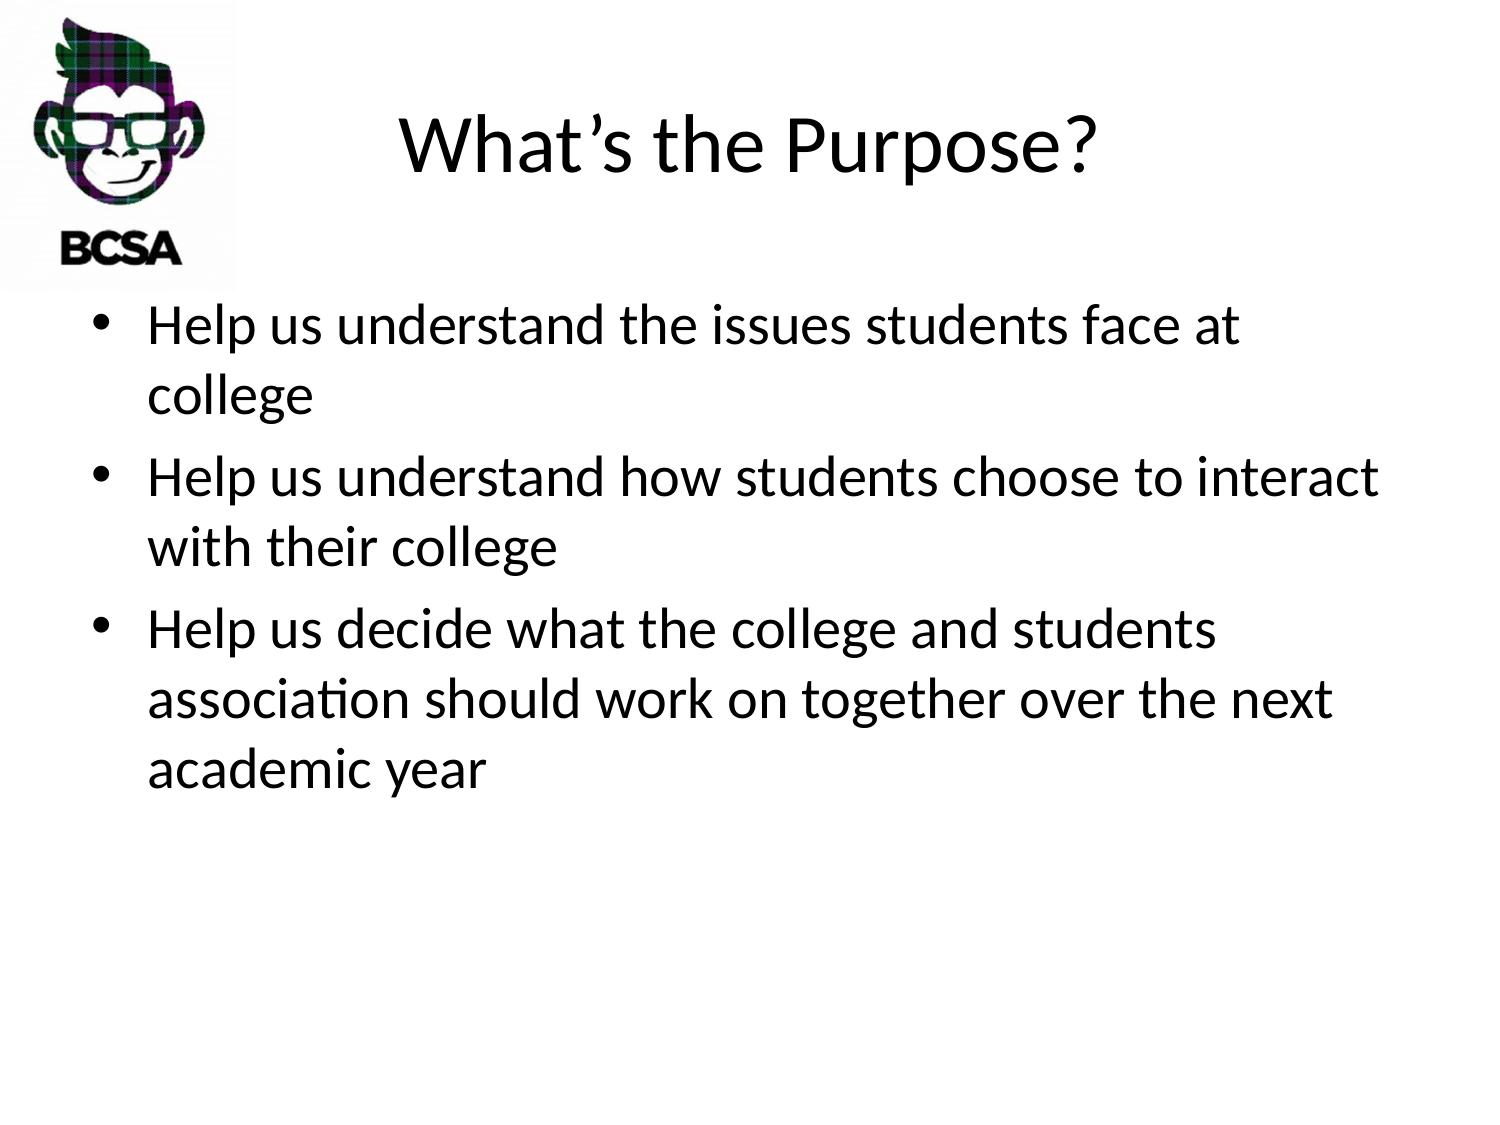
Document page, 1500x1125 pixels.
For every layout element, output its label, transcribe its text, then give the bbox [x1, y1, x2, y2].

list Help us understand the issues students face at college Help us understand how students choose to interact with their college Help us decide what the college and students association should work on together over the next academic year [76, 278, 1427, 1022]
title What’s the Purpose? [241, 45, 1425, 233]
picture [0, 0, 236, 292]
